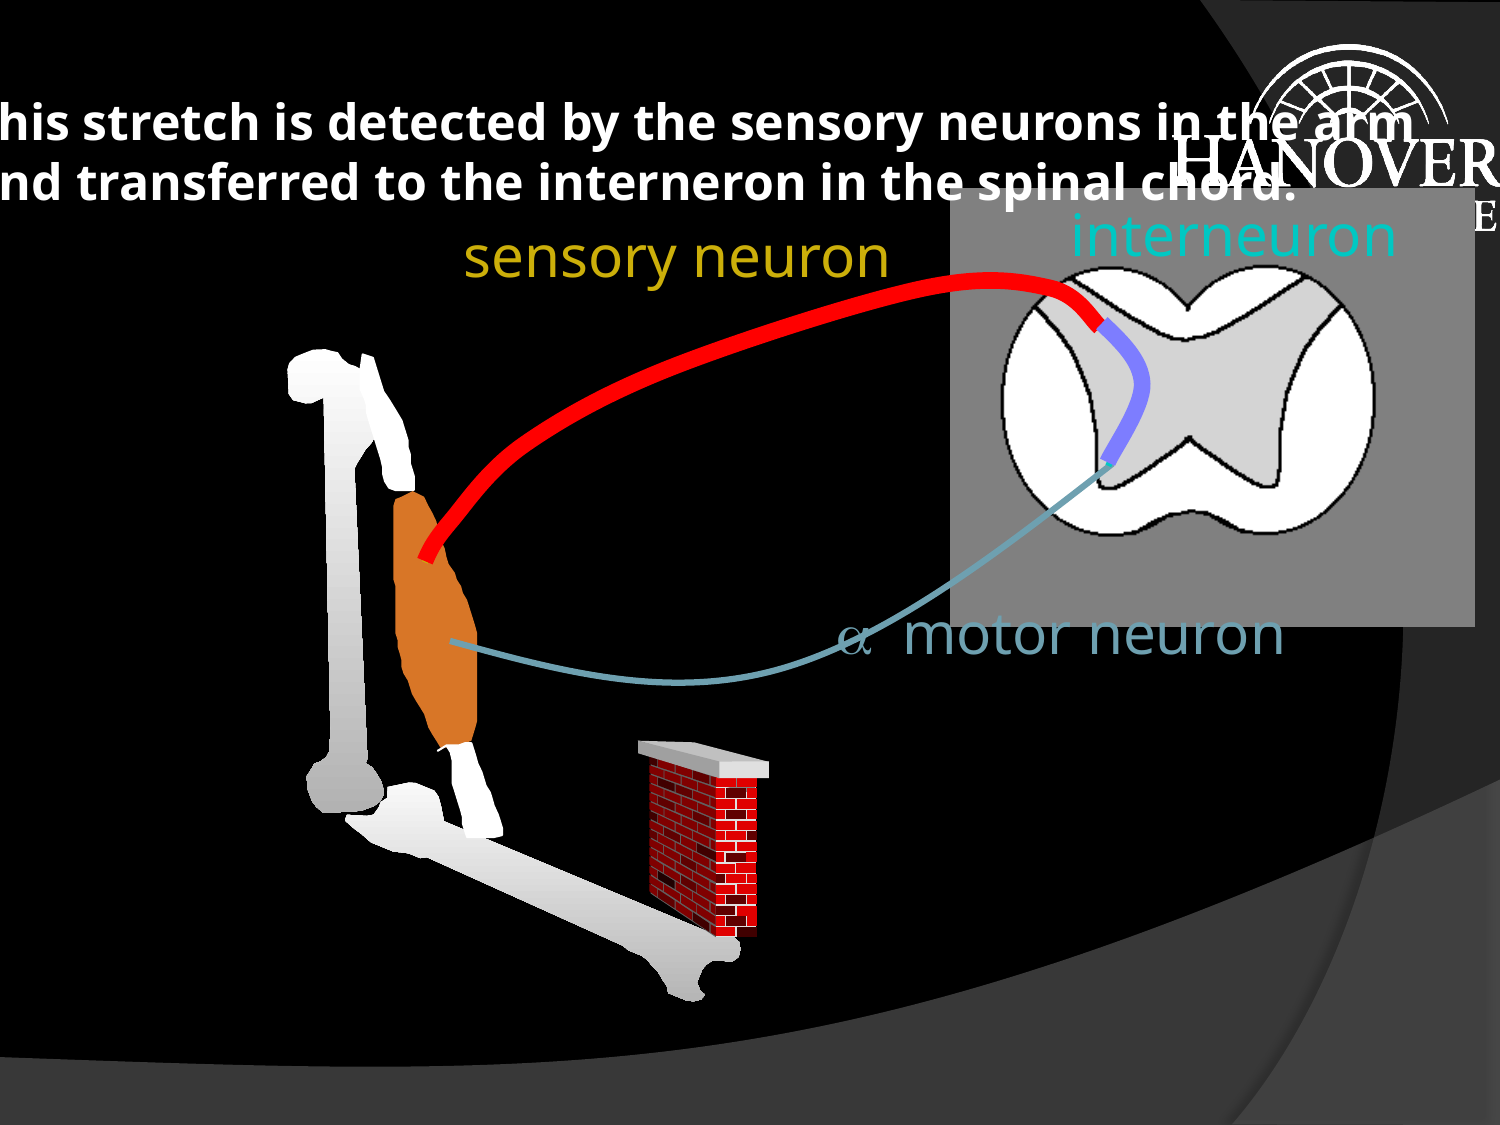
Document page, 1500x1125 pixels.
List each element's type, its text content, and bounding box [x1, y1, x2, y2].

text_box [360, 354, 503, 838]
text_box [637, 740, 770, 938]
text_box sensory neuron [448, 218, 907, 297]
picture [1172, 44, 1500, 232]
text_box [512, 285, 939, 531]
text_box a motor neuron [820, 593, 1302, 674]
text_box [949, 188, 1476, 627]
text_box [287, 349, 352, 813]
text_box [384, 847, 742, 1002]
text_box [512, 510, 939, 683]
text_box This stretch is detected by the sensory neurons in the arm and transferred to the interneron in the spinal chord. [0, 83, 1431, 218]
text_box [344, 814, 352, 827]
